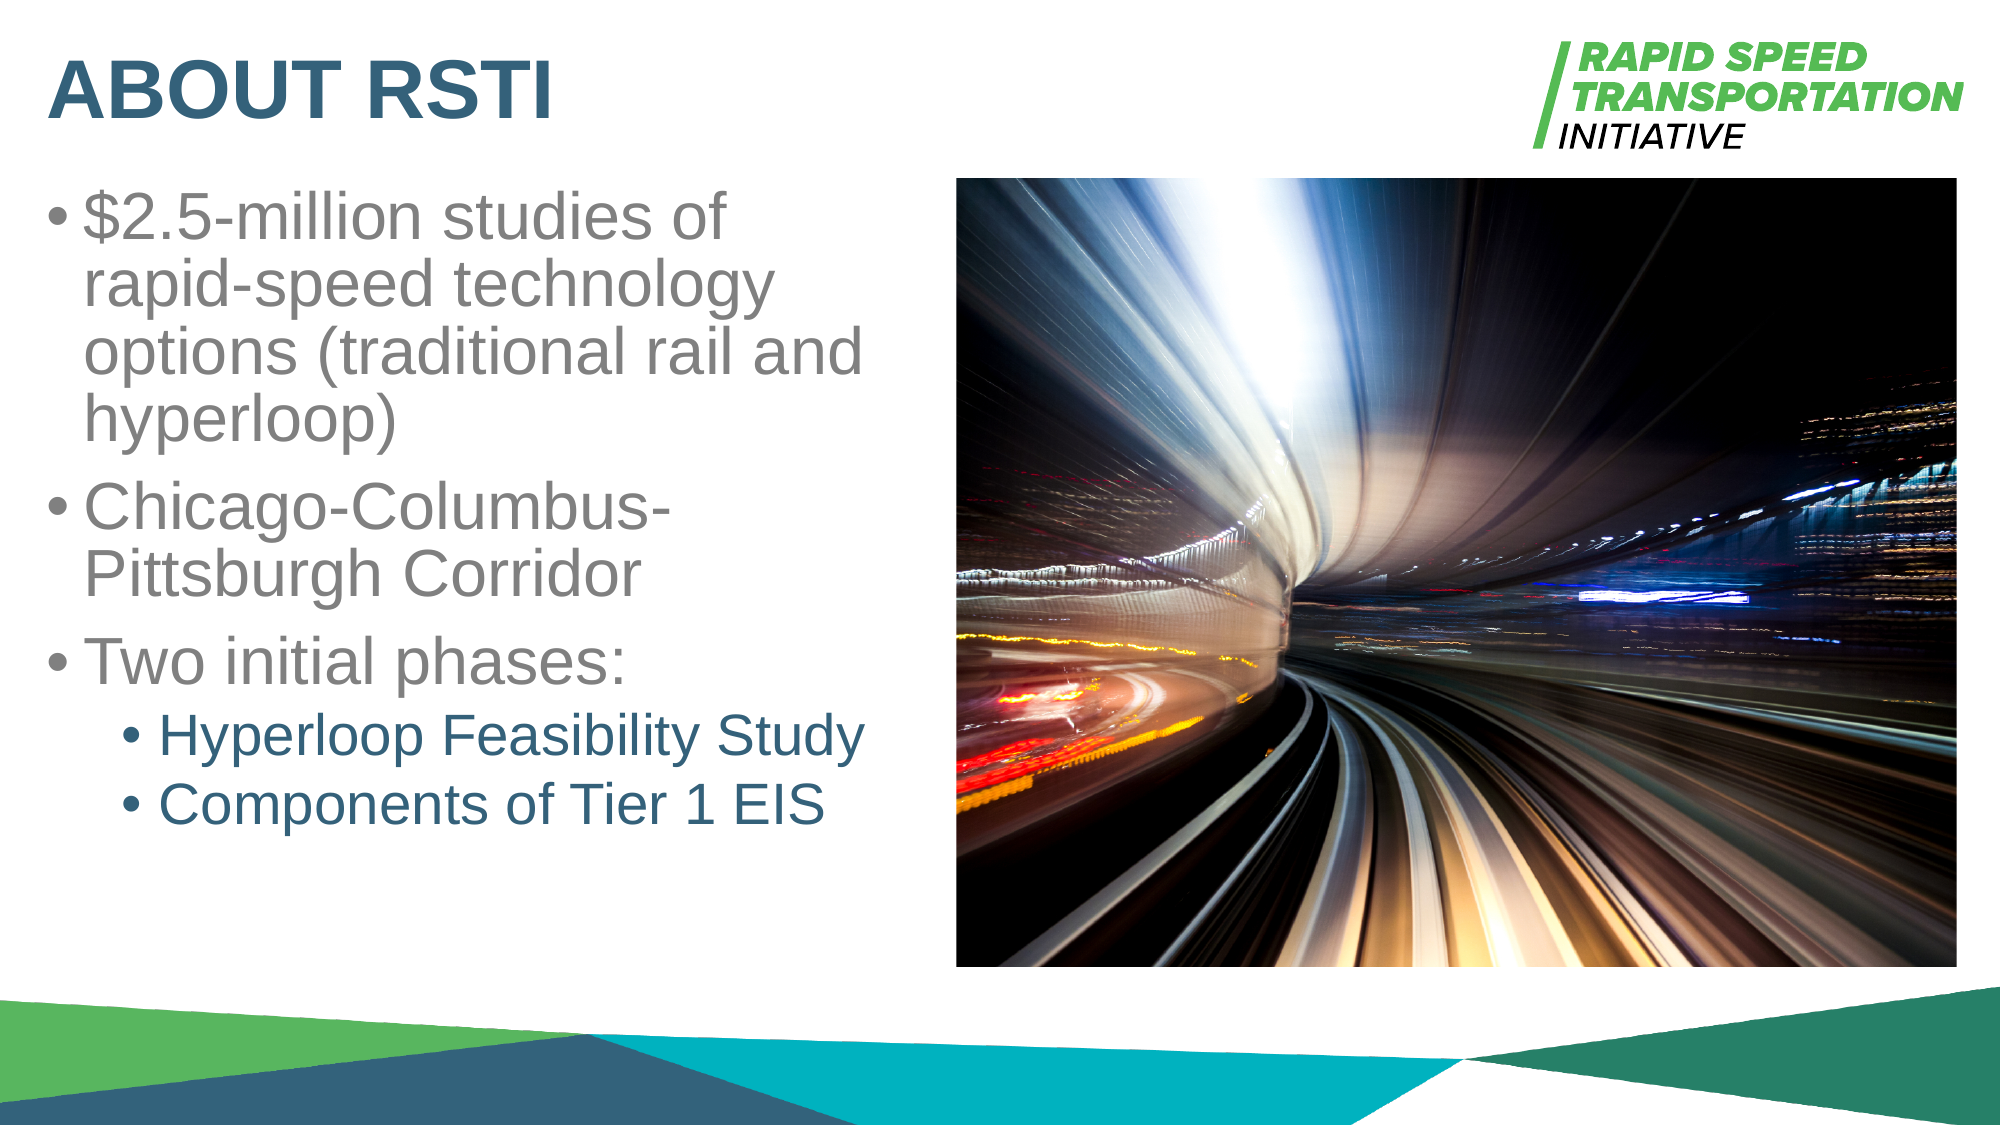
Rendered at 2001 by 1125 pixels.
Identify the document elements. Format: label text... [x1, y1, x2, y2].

title ABOUT RSTI [31, 39, 1499, 139]
list $2.5-million studies of rapid-speed technology options (traditional rail and hyperloop) Chicago-Columbus-Pittsburgh Corridor Two initial phases: Hyperloop Feasibility Study Components of Tier 1 EIS [31, 178, 921, 967]
picture [0, 178, 2000, 1125]
